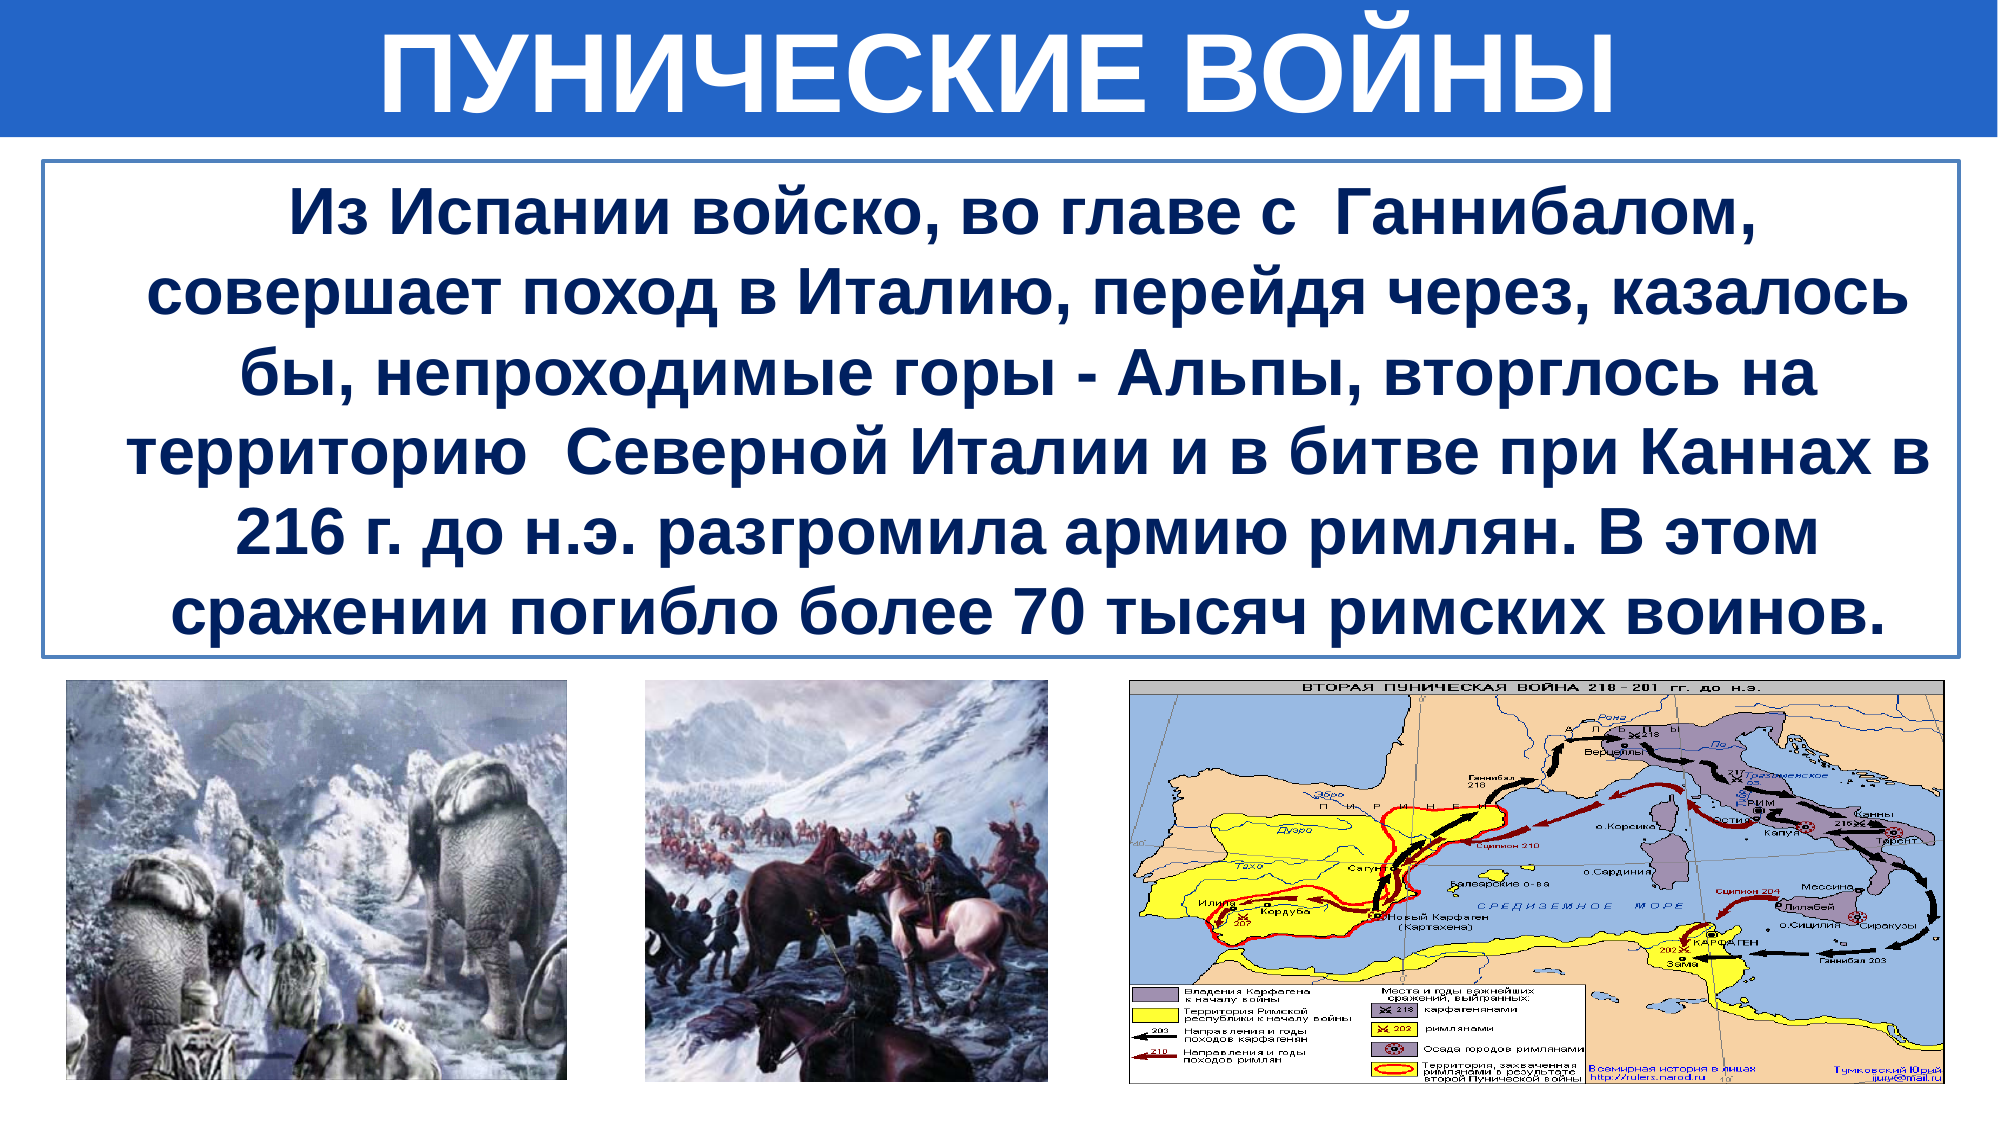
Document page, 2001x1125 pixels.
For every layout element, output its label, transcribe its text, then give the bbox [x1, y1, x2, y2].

picture [66, 680, 568, 1080]
text_box ПУНИЧЕСКИЕ ВОЙНЫ [0, 0, 1998, 138]
list Из Испании войско, во главе с Ганнибалом, совершает поход в Италию, перейдя через, казалось бы, непроходимые горы - Альпы, вторглось на территорию Северной Италии и в битве при Каннах в 216 г. до н.э. разгромила армию римлян. В этом сражении погибло более 70 тысяч римских воинов. [41, 159, 1961, 659]
picture [645, 680, 1048, 1082]
picture [1129, 680, 1946, 1084]
